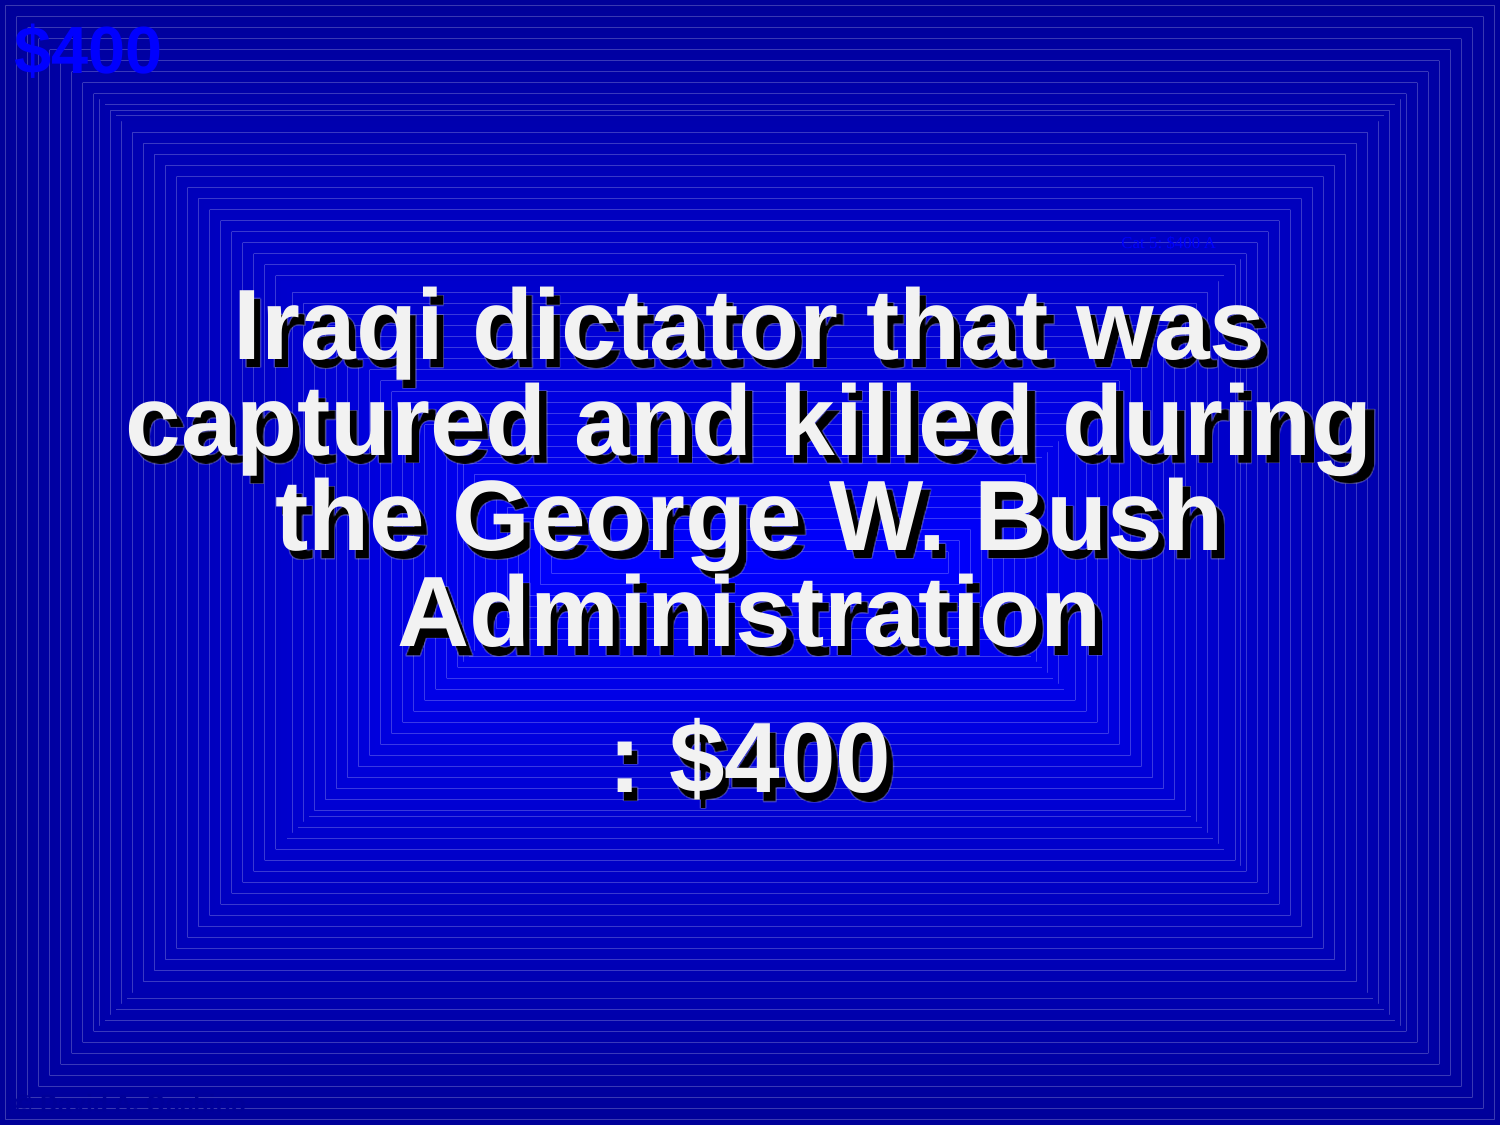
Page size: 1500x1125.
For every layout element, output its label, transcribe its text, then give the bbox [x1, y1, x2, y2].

title Cat 5: $400 A [1100, 224, 1238, 250]
text_box $400 [0, 0, 188, 95]
text_box Iraqi dictator that was captured and killed during the George W. Bush Administration : $400 [62, 275, 1438, 820]
